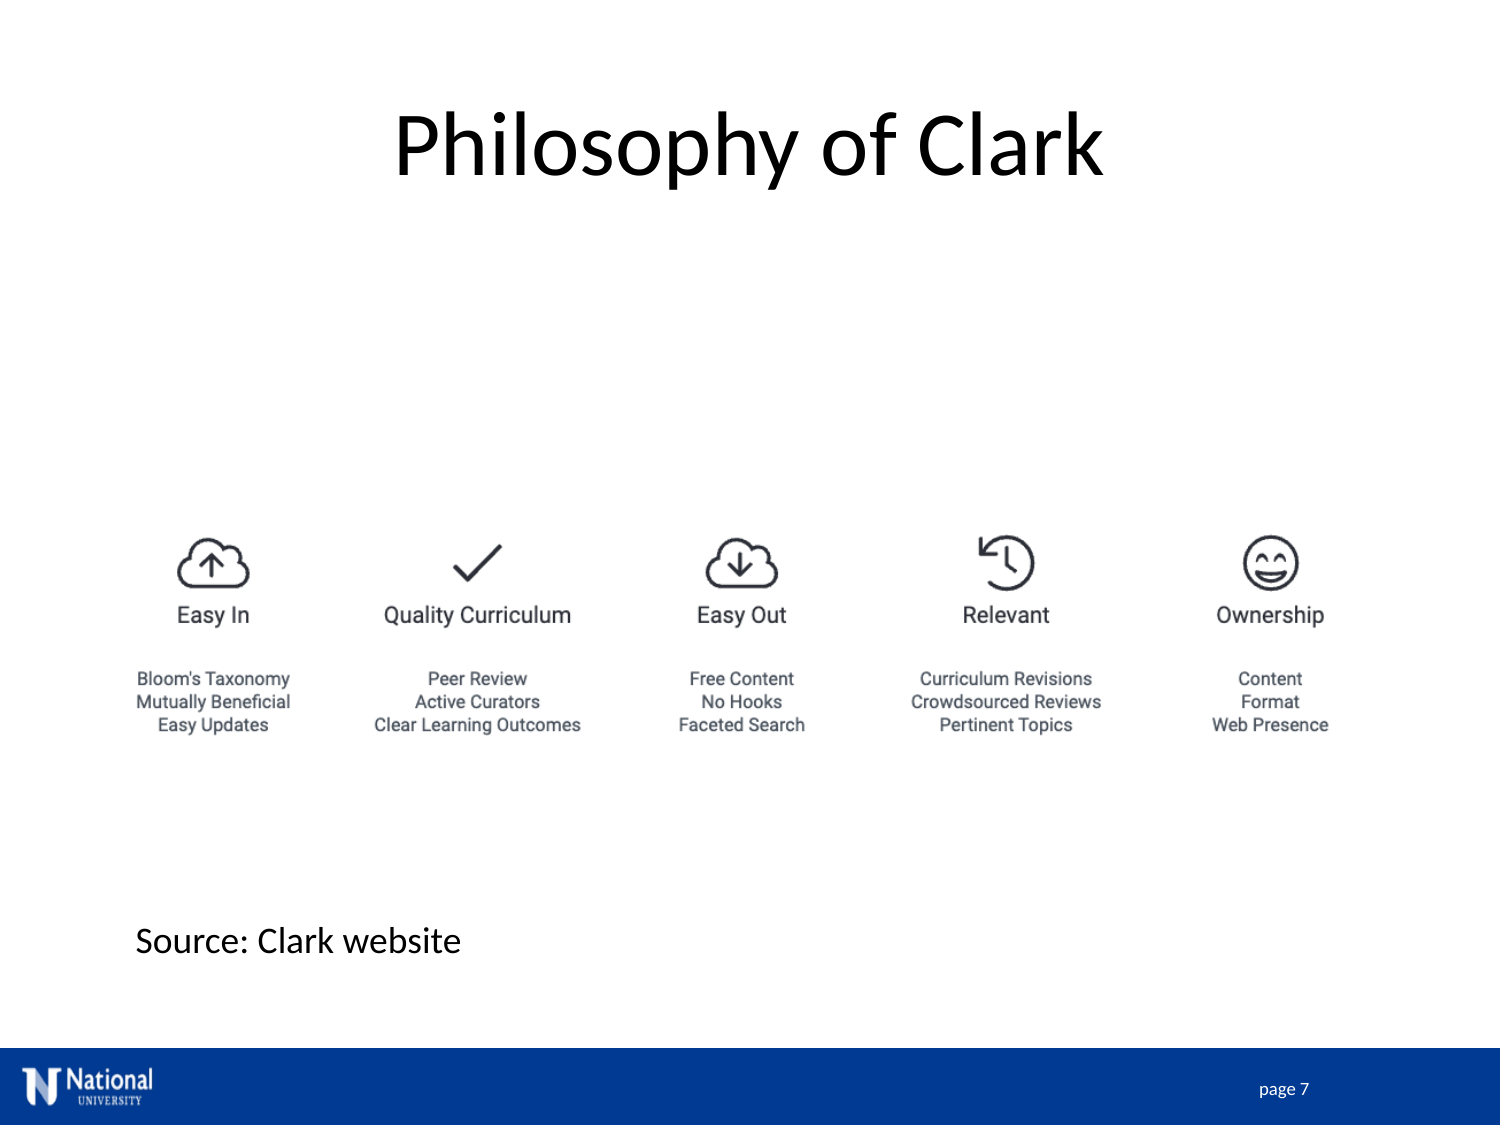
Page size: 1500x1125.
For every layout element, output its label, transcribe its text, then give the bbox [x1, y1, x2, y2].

picture [6, 1046, 169, 1125]
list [74, 486, 1426, 776]
title Philosophy of Clark [75, 45, 1425, 233]
text_box Source: Clark website [120, 908, 477, 969]
